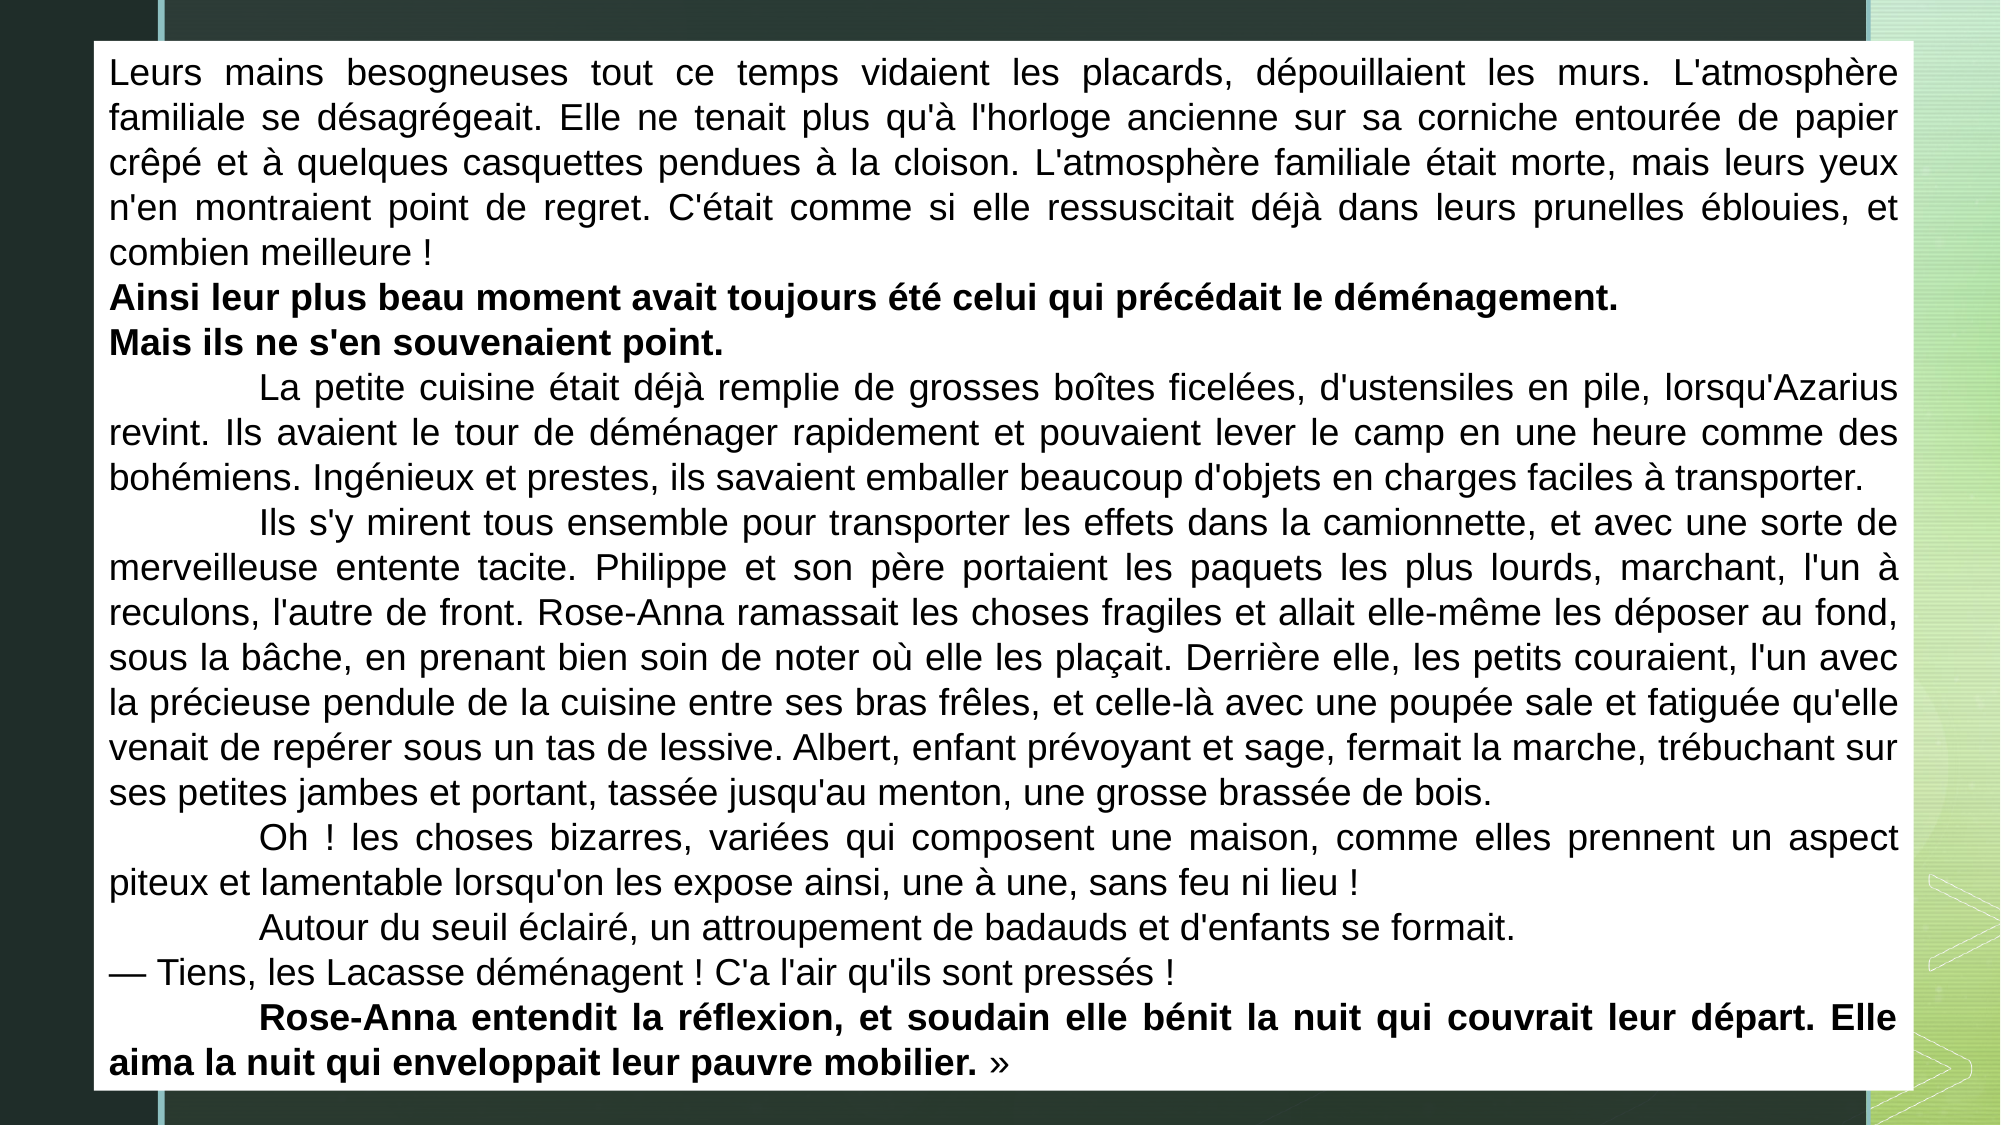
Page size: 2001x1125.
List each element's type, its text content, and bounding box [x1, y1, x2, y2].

text_box Leurs mains besogneuses tout ce temps vidaient les placards, dépouillaient les murs. L'atmosphère familiale se désagrégeait. Elle ne tenait plus qu'à l'horloge ancienne sur sa corniche entourée de papier crêpé et à quelques casquettes pendues à la cloison. L'atmosphère familiale était morte, mais leurs yeux n'en montraient point de regret. C'était comme si elle ressuscitait déjà dans leurs prunelles éblouies, et combien meilleure ! Ainsi leur plus beau moment avait toujours été celui qui précédait le déménagement. Mais ils ne s'en souvenaient point. La petite cuisine était déjà remplie de grosses boîtes ficelées, d'ustensiles en pile, lorsqu'Azarius revint. Ils avaient le tour de déménager rapidement et pouvaient lever le camp en une heure comme des bohémiens. Ingénieux et prestes, ils savaient emballer beaucoup d'objets en charges faciles à transporter. Ils s'y mirent tous ensemble pour transporter les effets dans la camionnette, et avec une sorte de merveilleuse entente tacite. Philippe et son père portaient les paquets les plus lourds, marchant, l'un à reculons, l'autre de front. Rose-Anna ramassait les choses fragiles et allait elle-même les déposer au fond, sous la bâche, en prenant bien soin de noter où elle les plaçait. Derrière elle, les petits couraient, l'un avec la précieuse pendule de la cuisine entre ses bras frêles, et celle-là avec une poupée sale et fatiguée qu'elle venait de repérer sous un tas de lessive. Albert, enfant prévoyant et sage, fermait la marche, trébuchant sur ses petites jambes et portant, tassée jusqu'au menton, une grosse brassée de bois. Oh ! les choses bizarres, variées qui composent une maison, comme elles prennent un aspect piteux et lamentable lorsqu'on les expose ainsi, une à une, sans feu ni lieu ! Autour du seuil éclairé, un attroupement de badauds et d'enfants se formait. — Tiens, les Lacasse déménagent ! C'a l'air qu'ils sont pressés ! Rose-Anna entendit la réflexion, et soudain elle bénit la nuit qui couvrait leur départ. Elle aima la nuit qui enveloppait leur pauvre mobilier. » [93, 40, 1914, 1091]
picture [1871, 0, 2001, 1125]
